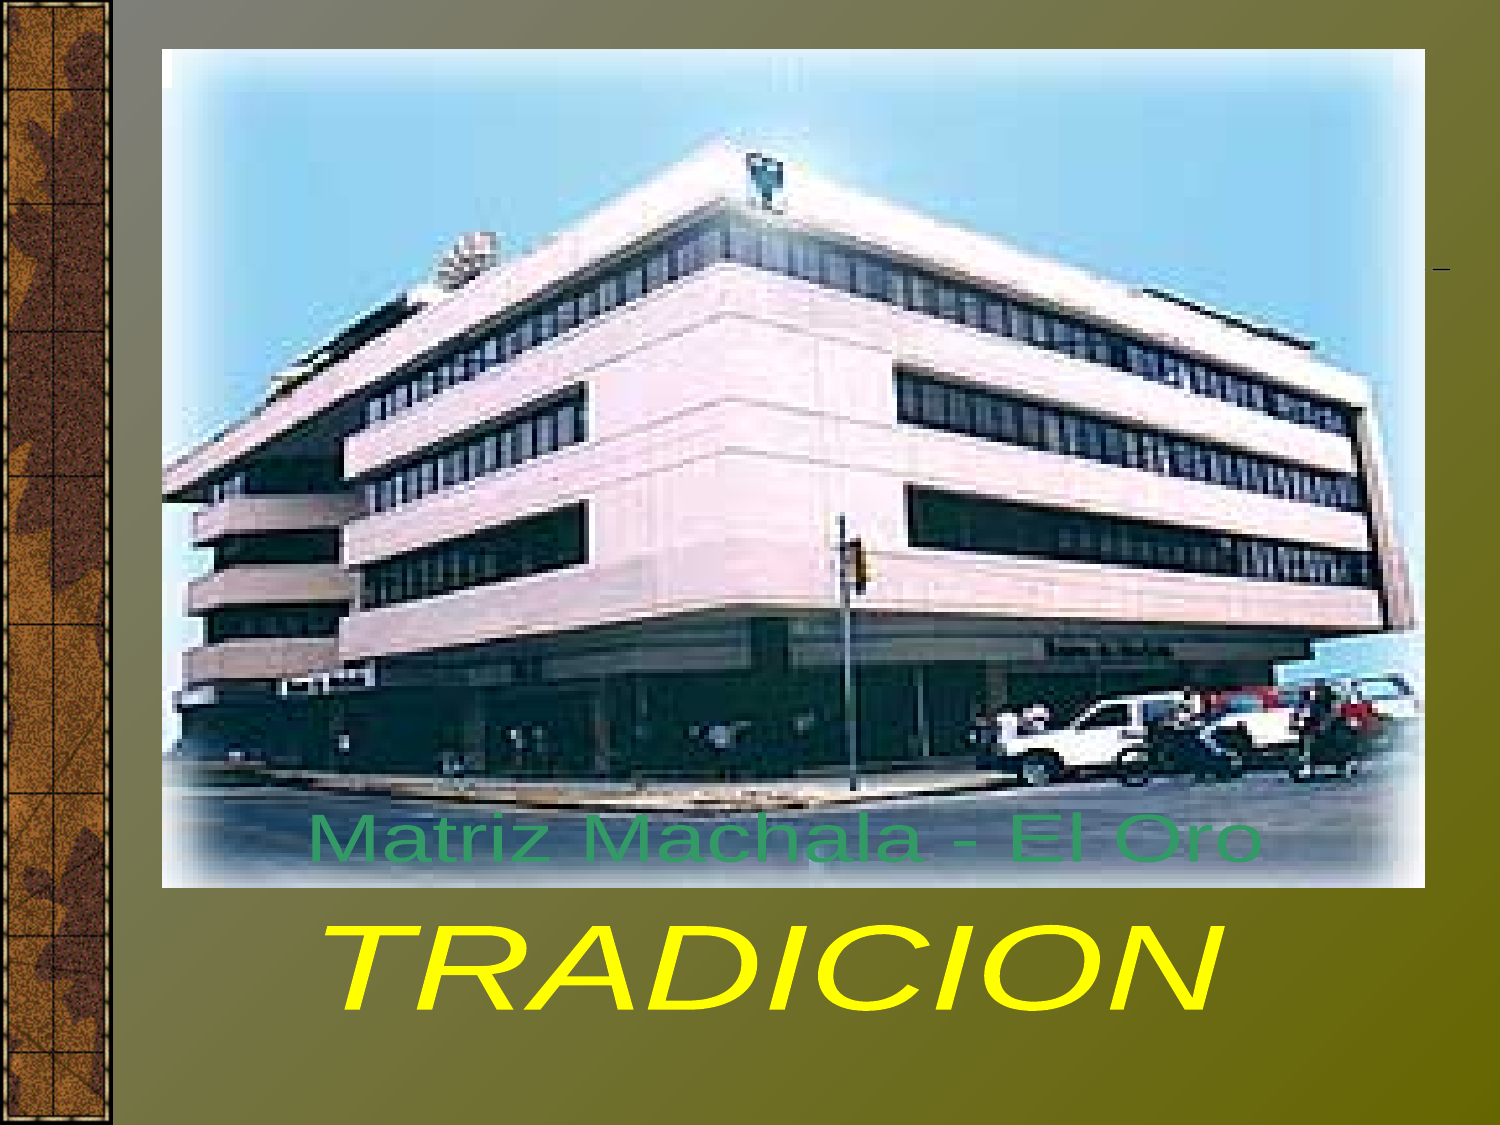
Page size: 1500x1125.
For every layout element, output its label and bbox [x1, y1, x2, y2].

picture [162, 49, 1450, 888]
picture [0, 0, 113, 1125]
